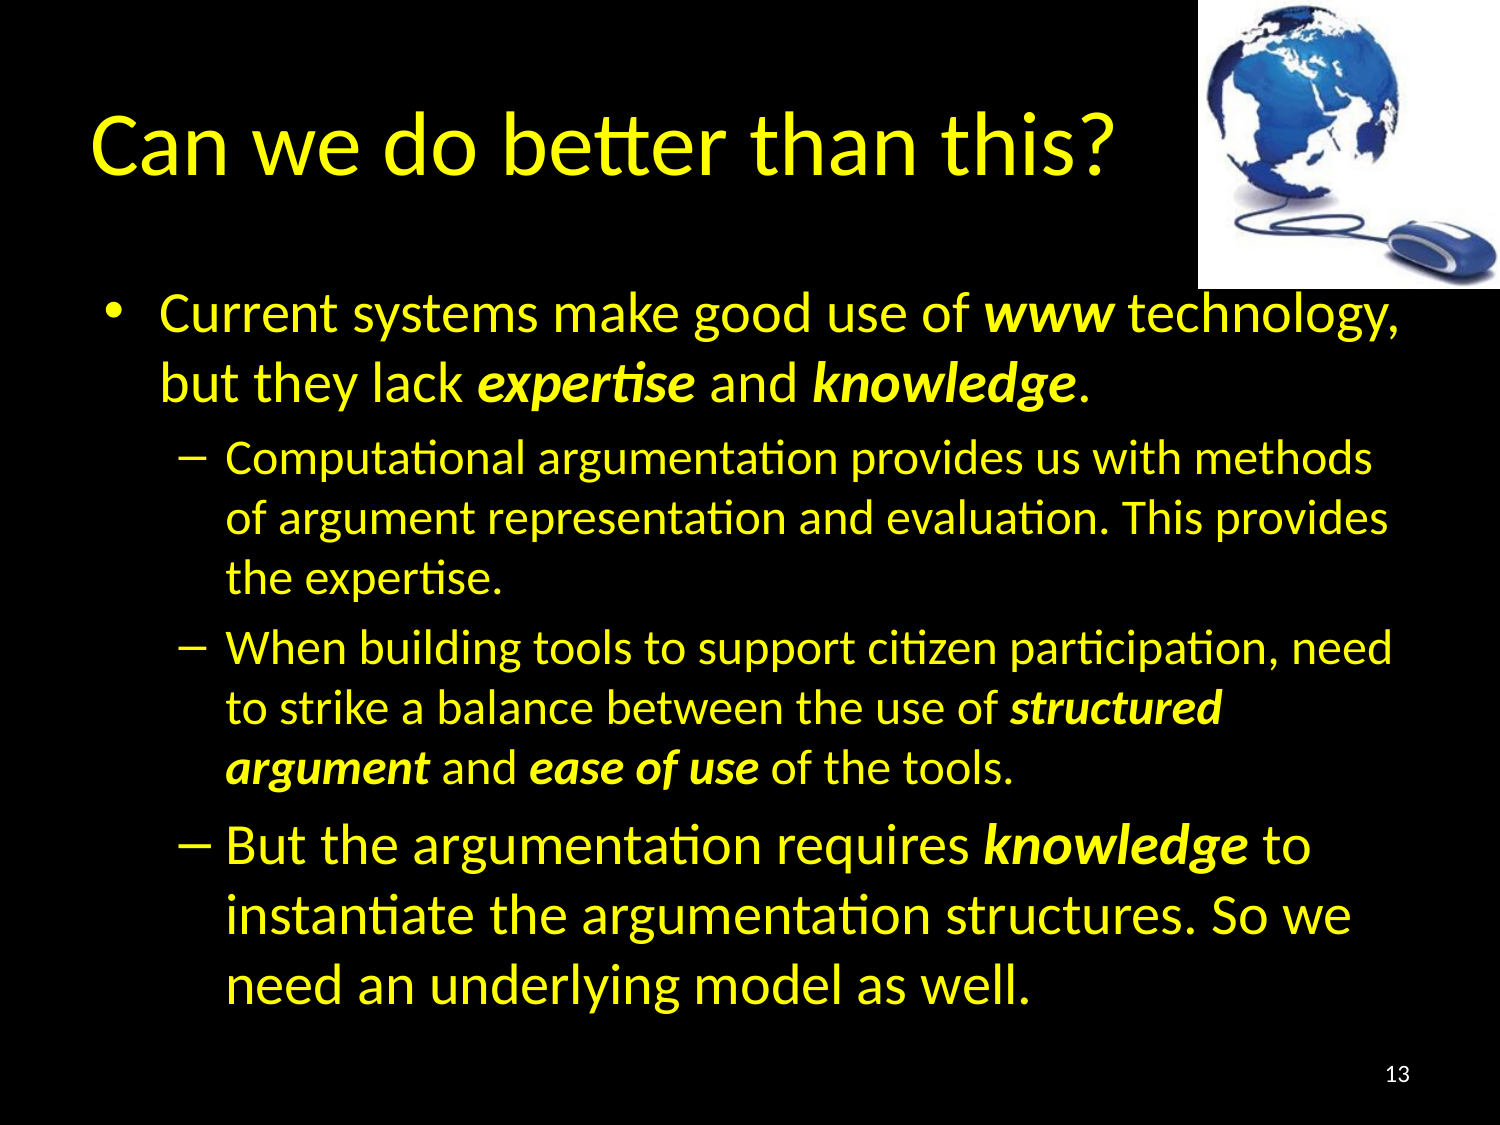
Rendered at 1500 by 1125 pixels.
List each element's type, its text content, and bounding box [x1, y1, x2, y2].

list Current systems make good use of www technology, but they lack expertise and knowledge. Computational argumentation provides us with methods of argument representation and evaluation. This provides the expertise. When building tools to support citizen participation, need to strike a balance between the use of structured argument and ease of use of the tools. But the argumentation requires knowledge to instantiate the argumentation structures. So we need an underlying model as well. [88, 267, 1439, 1010]
slide_number 13 [1074, 1042, 1425, 1103]
picture [1198, 0, 1500, 290]
title Can we do better than this? [75, 45, 1193, 233]
